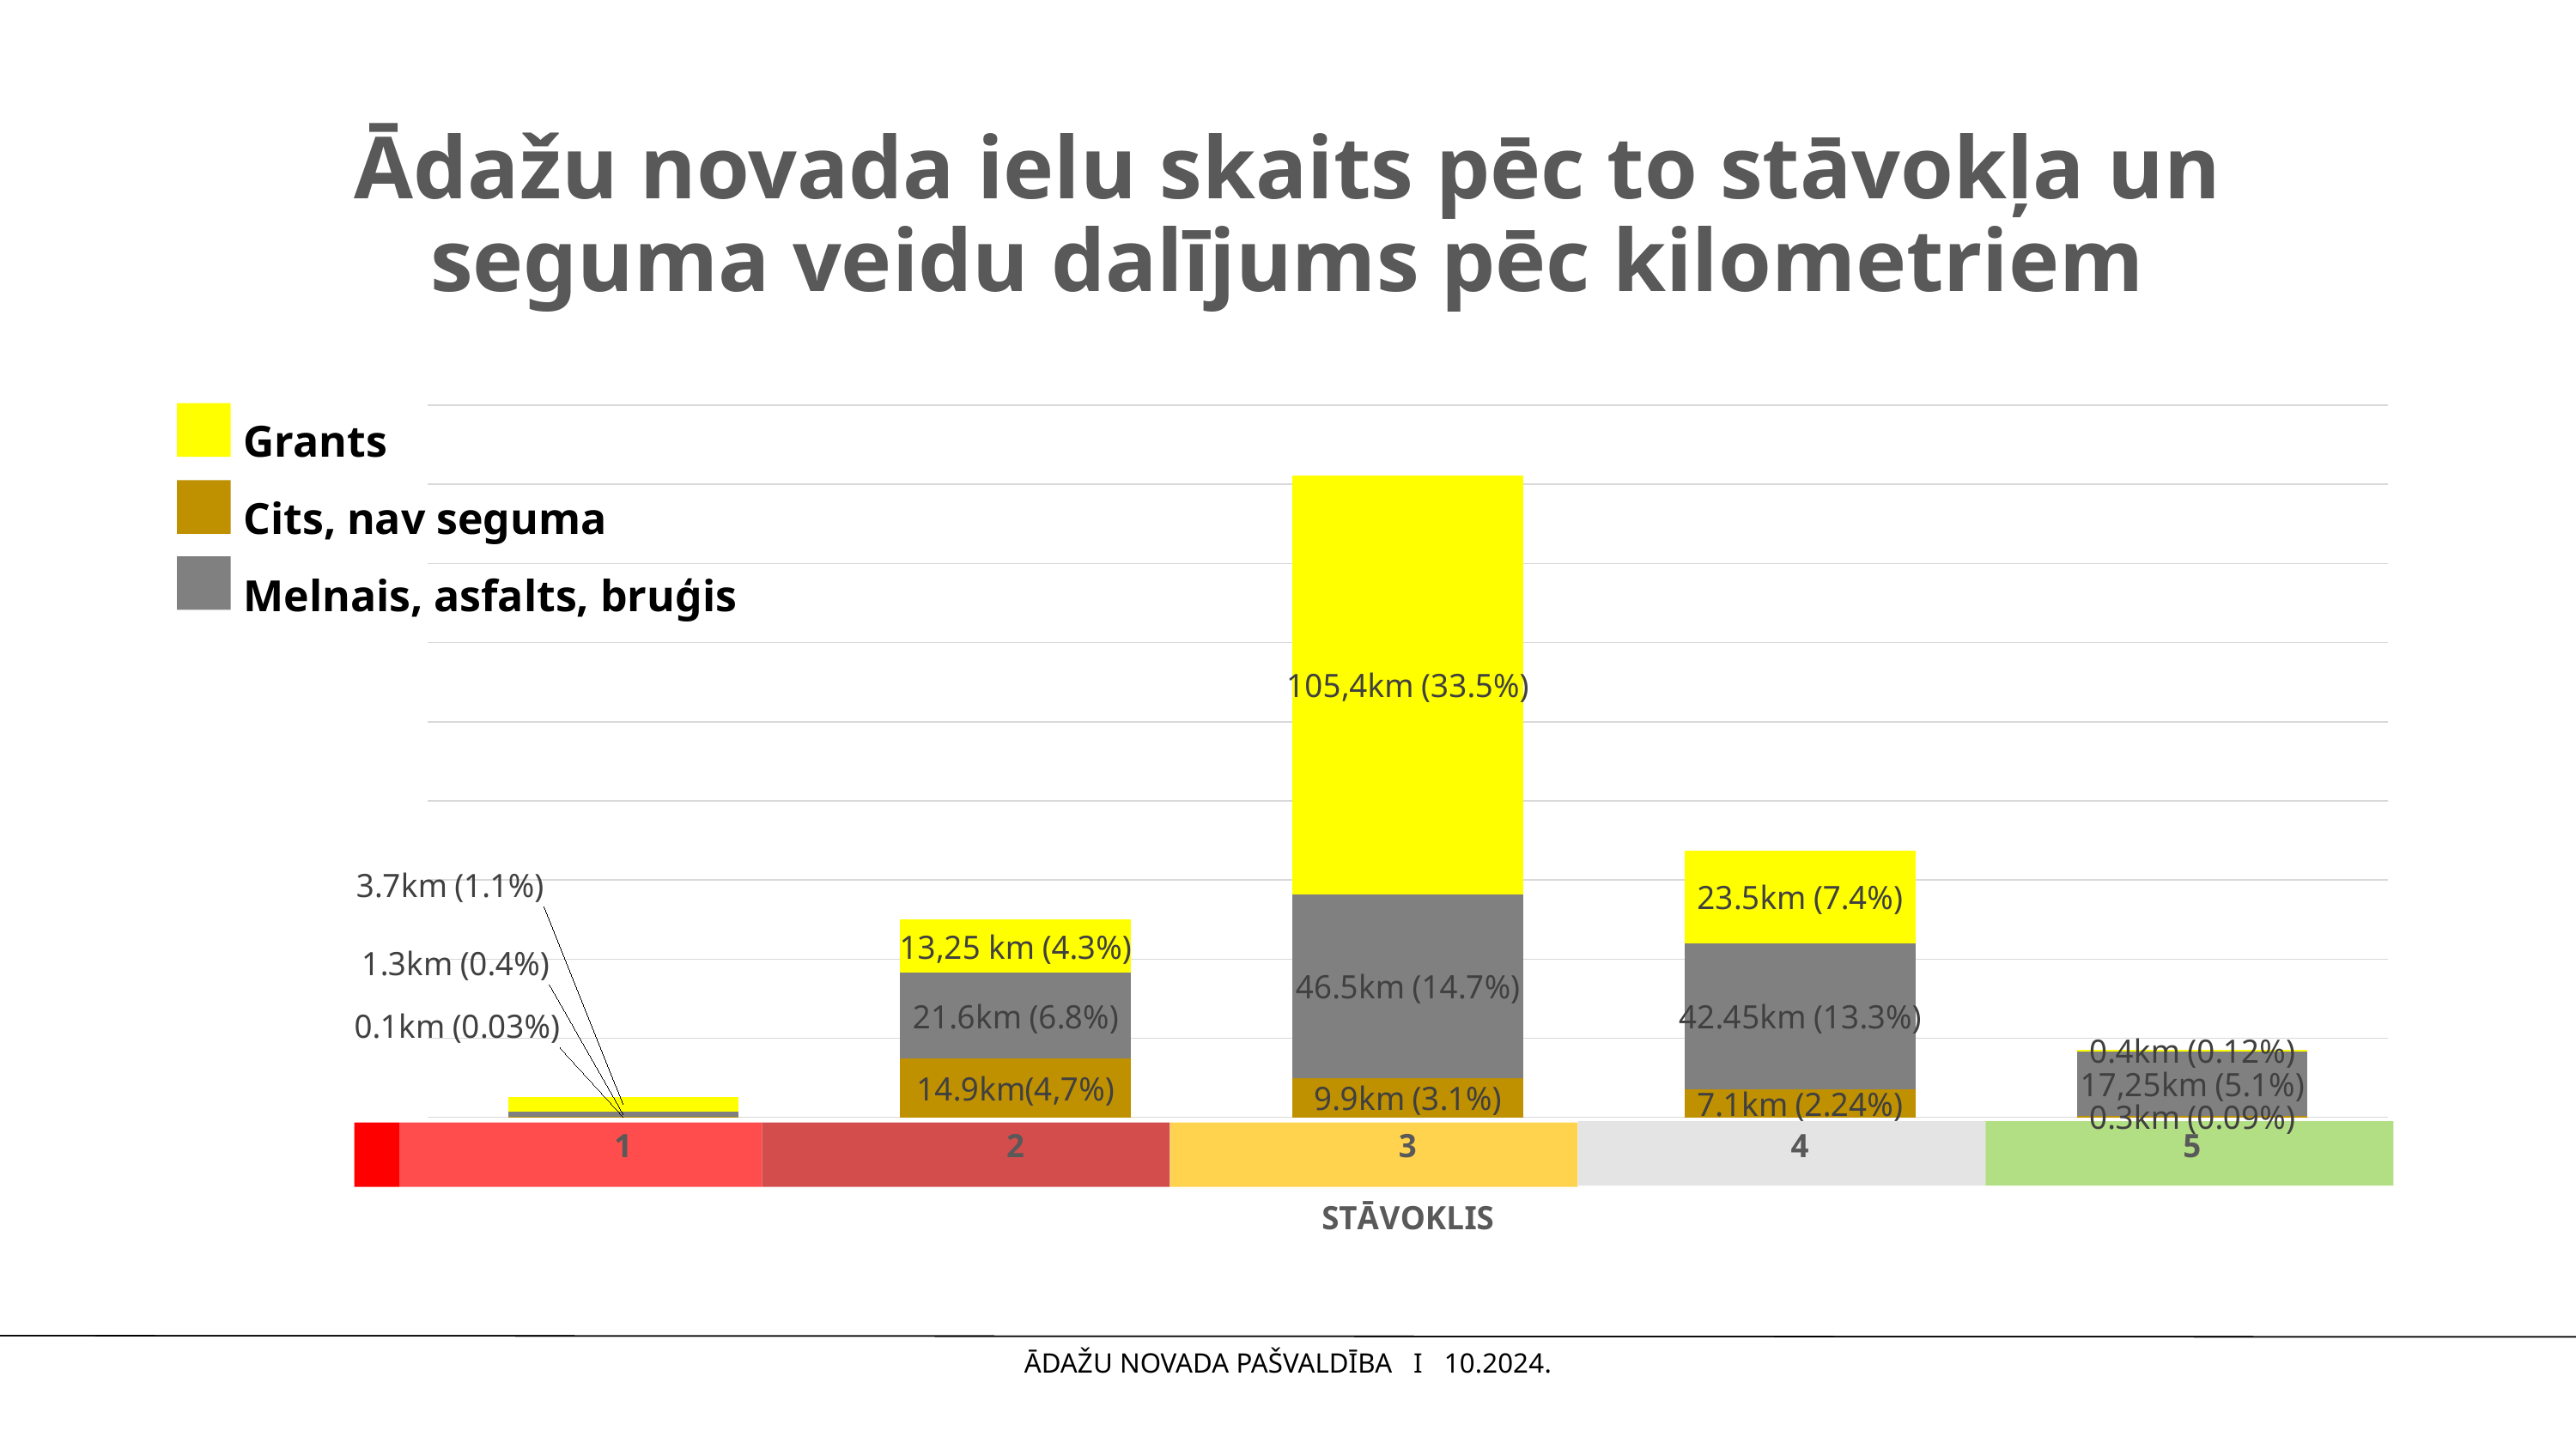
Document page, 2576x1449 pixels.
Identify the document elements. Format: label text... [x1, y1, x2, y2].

chart [354, 385, 2399, 1306]
title Ādažu novada ielu skaits pēc to stāvokļa un seguma veidu dalījums pēc kilometriem [177, 76, 2399, 357]
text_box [177, 382, 934, 621]
text_box ĀDAŽU NOVADA PAŠVALDĪBA I 10.2024. [12, 1346, 2563, 1379]
